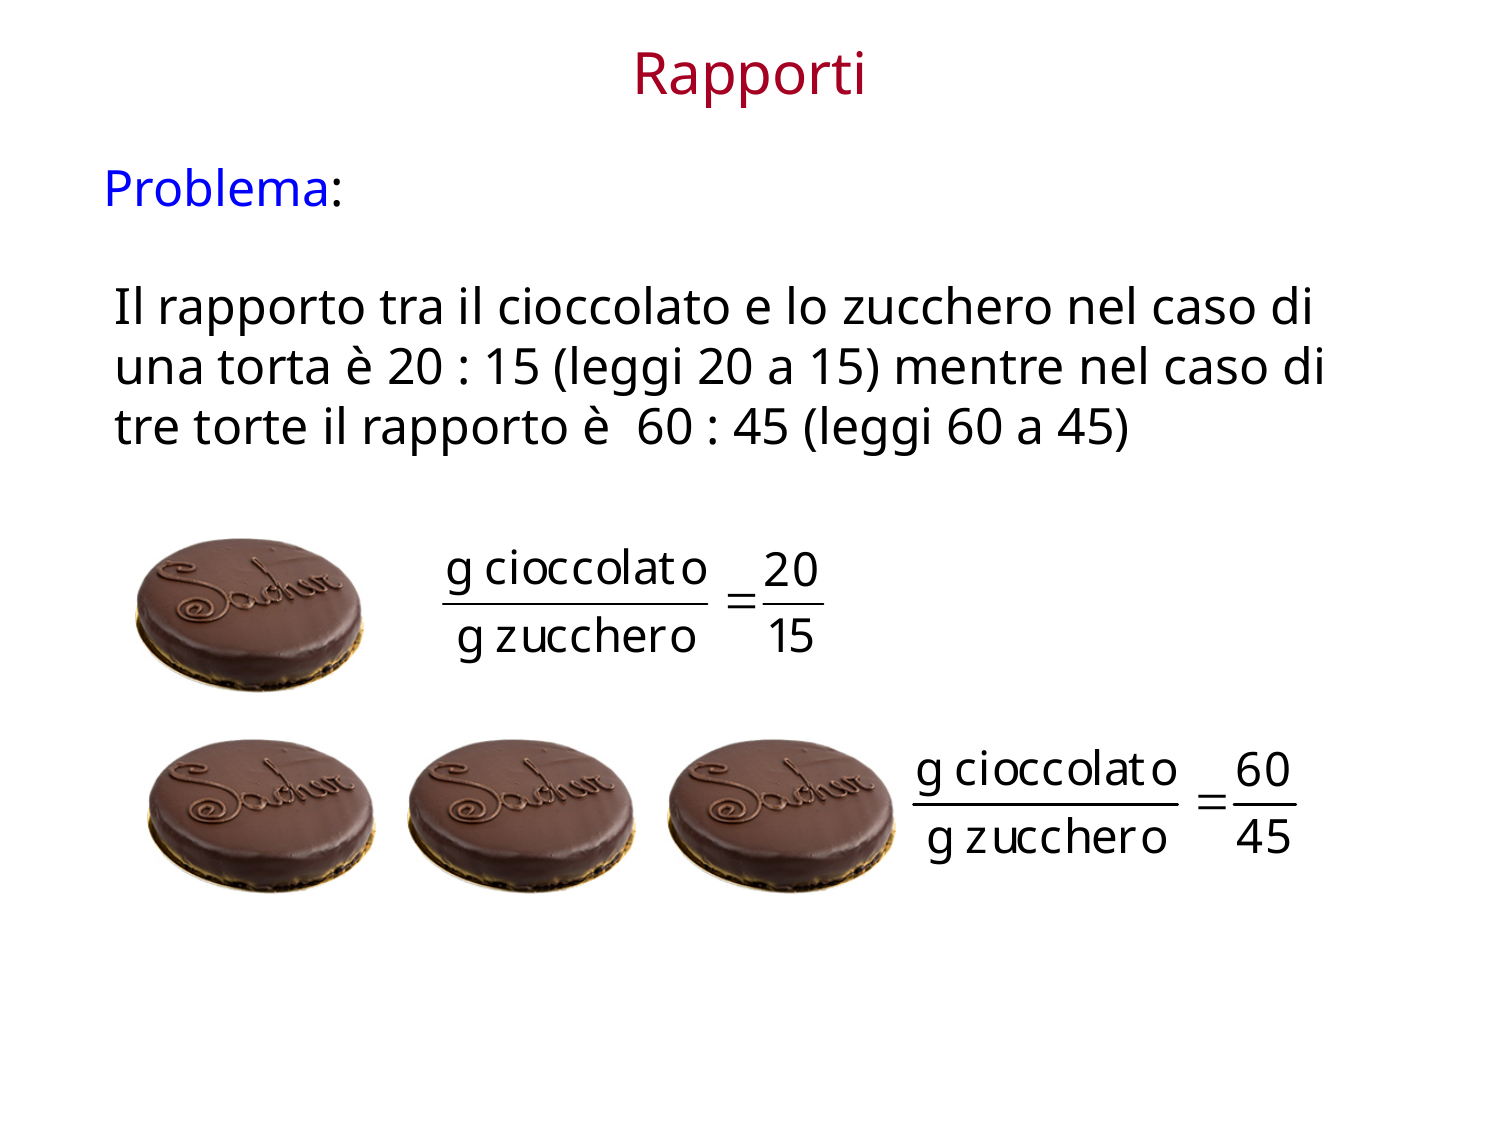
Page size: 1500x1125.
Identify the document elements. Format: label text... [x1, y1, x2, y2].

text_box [434, 532, 834, 675]
text_box Rapporti [0, 0, 1500, 142]
text_box Problema: [88, 148, 1412, 224]
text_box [905, 733, 1308, 876]
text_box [147, 739, 896, 894]
text_box Il rapporto tra il cioccolato e lo zucchero nel caso di una torta è 20 : 15 (leggi 20 a 15) mentre nel caso di tre torte il rapporto è 60 : 45 (leggi 60 a 45) [100, 267, 1365, 462]
picture [135, 538, 365, 693]
